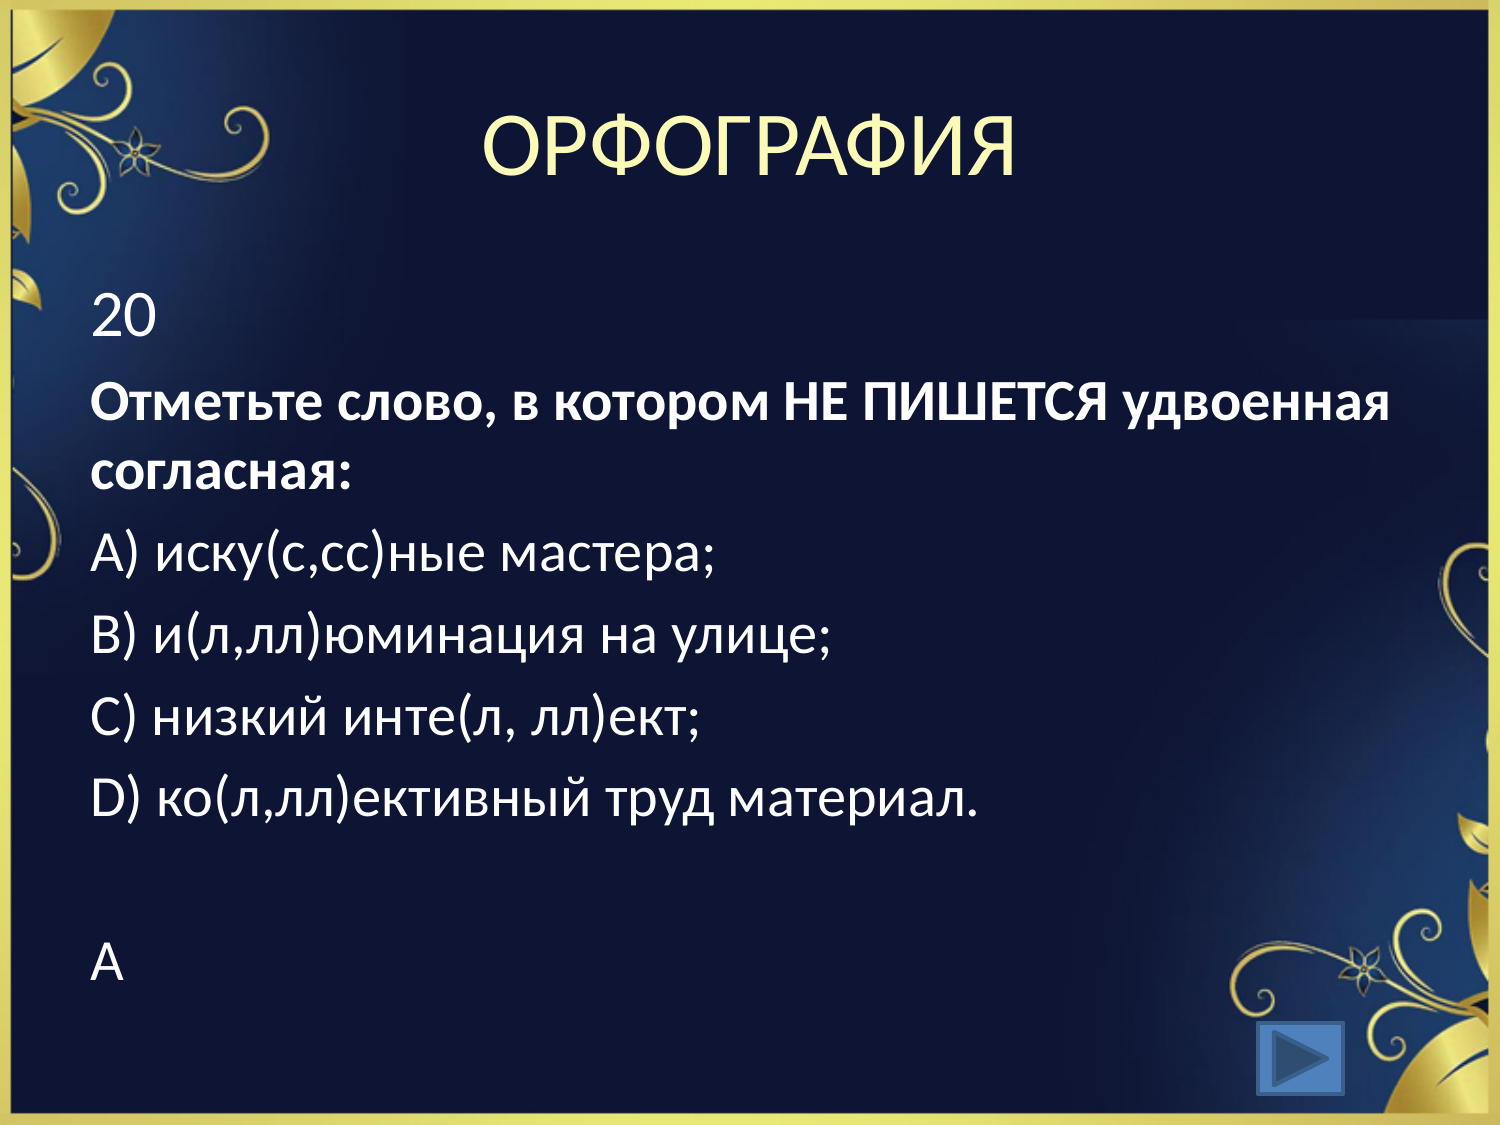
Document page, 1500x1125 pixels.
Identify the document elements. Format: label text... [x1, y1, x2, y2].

list 20 Отметьте слово, в котором НЕ ПИШЕТСЯ удвоенная согласная: А) иску(с,сс)ные мастера; В) и(л,лл)юминация на улице; С) низкий инте(л, лл)ект; D) ко(л,лл)ективный труд материал. А [74, 262, 1426, 1006]
text_box [1256, 1021, 1345, 1096]
title ОРФОГРАФИЯ [74, 44, 1426, 233]
picture [0, 0, 1500, 1125]
